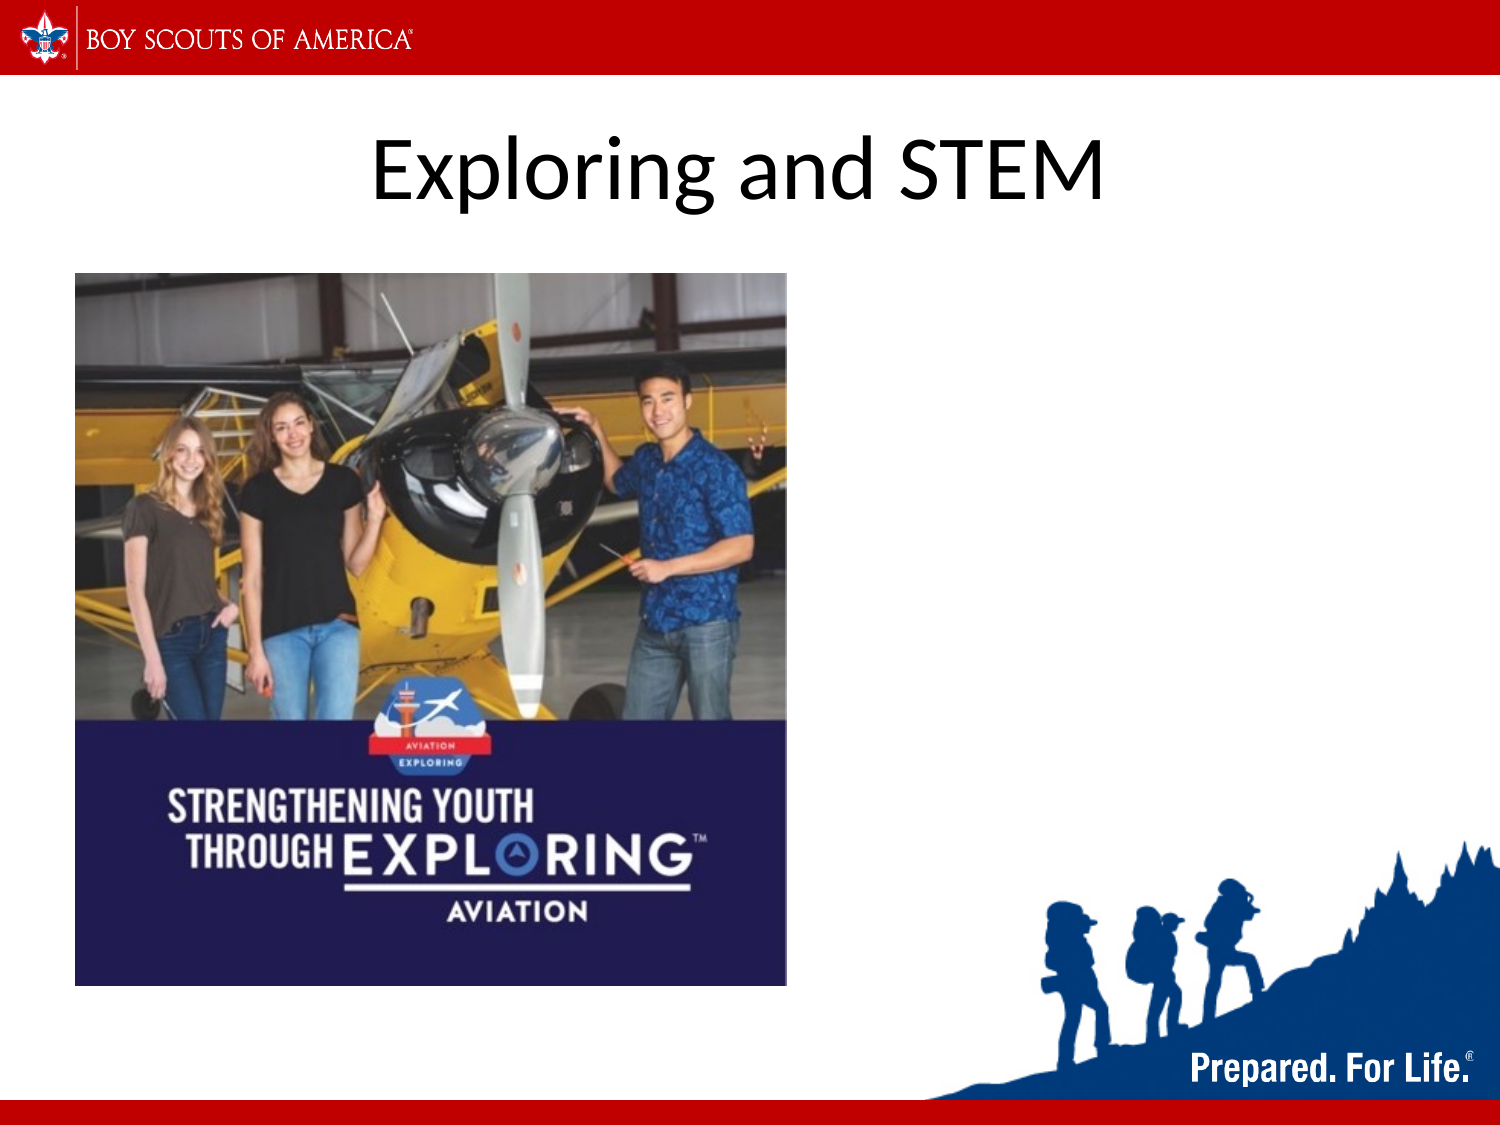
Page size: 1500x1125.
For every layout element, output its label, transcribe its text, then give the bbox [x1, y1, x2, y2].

picture [20, 6, 413, 70]
picture [924, 832, 1500, 1100]
picture [74, 273, 787, 987]
title Exploring and STEM [75, 87, 1425, 238]
